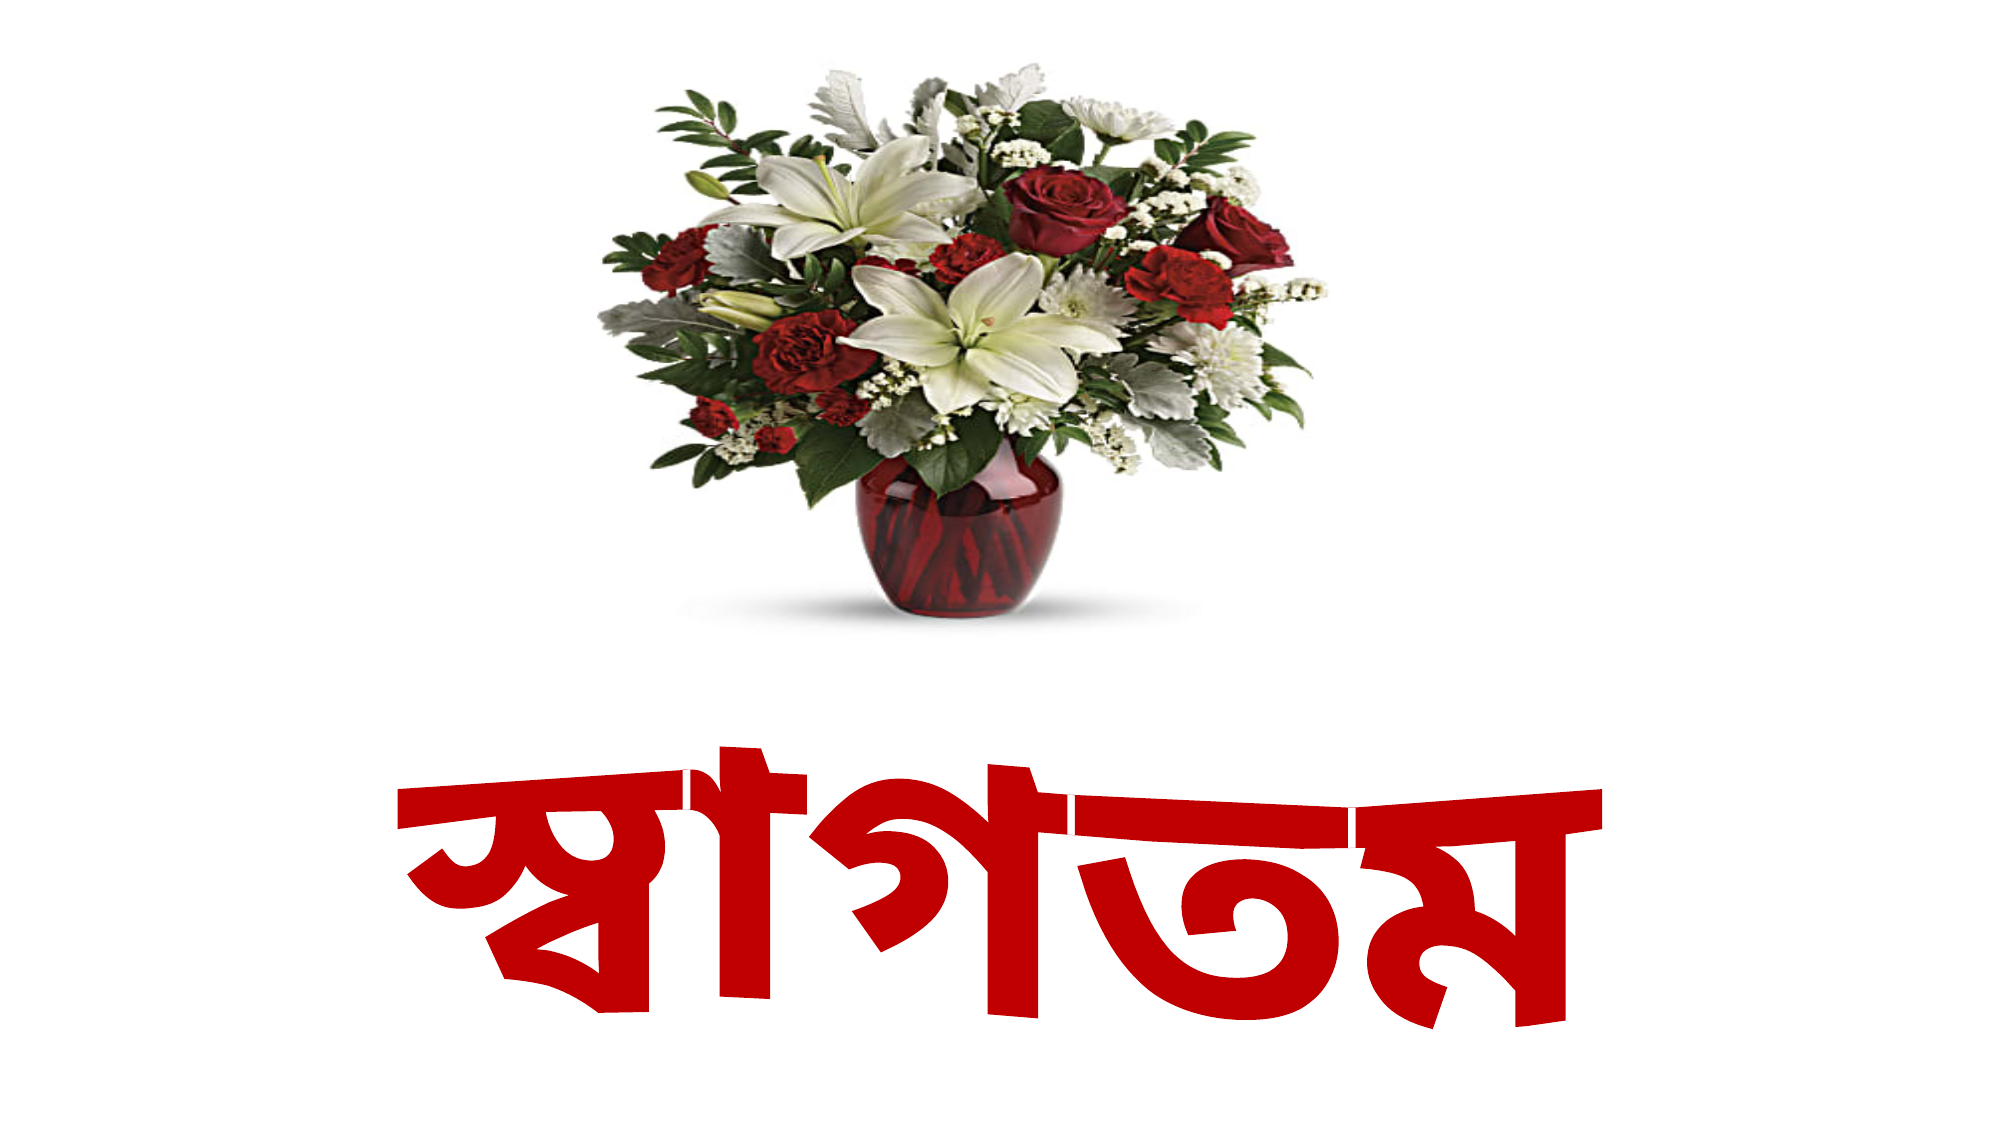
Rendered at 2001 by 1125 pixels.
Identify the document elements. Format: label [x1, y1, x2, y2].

picture [597, 37, 1330, 678]
